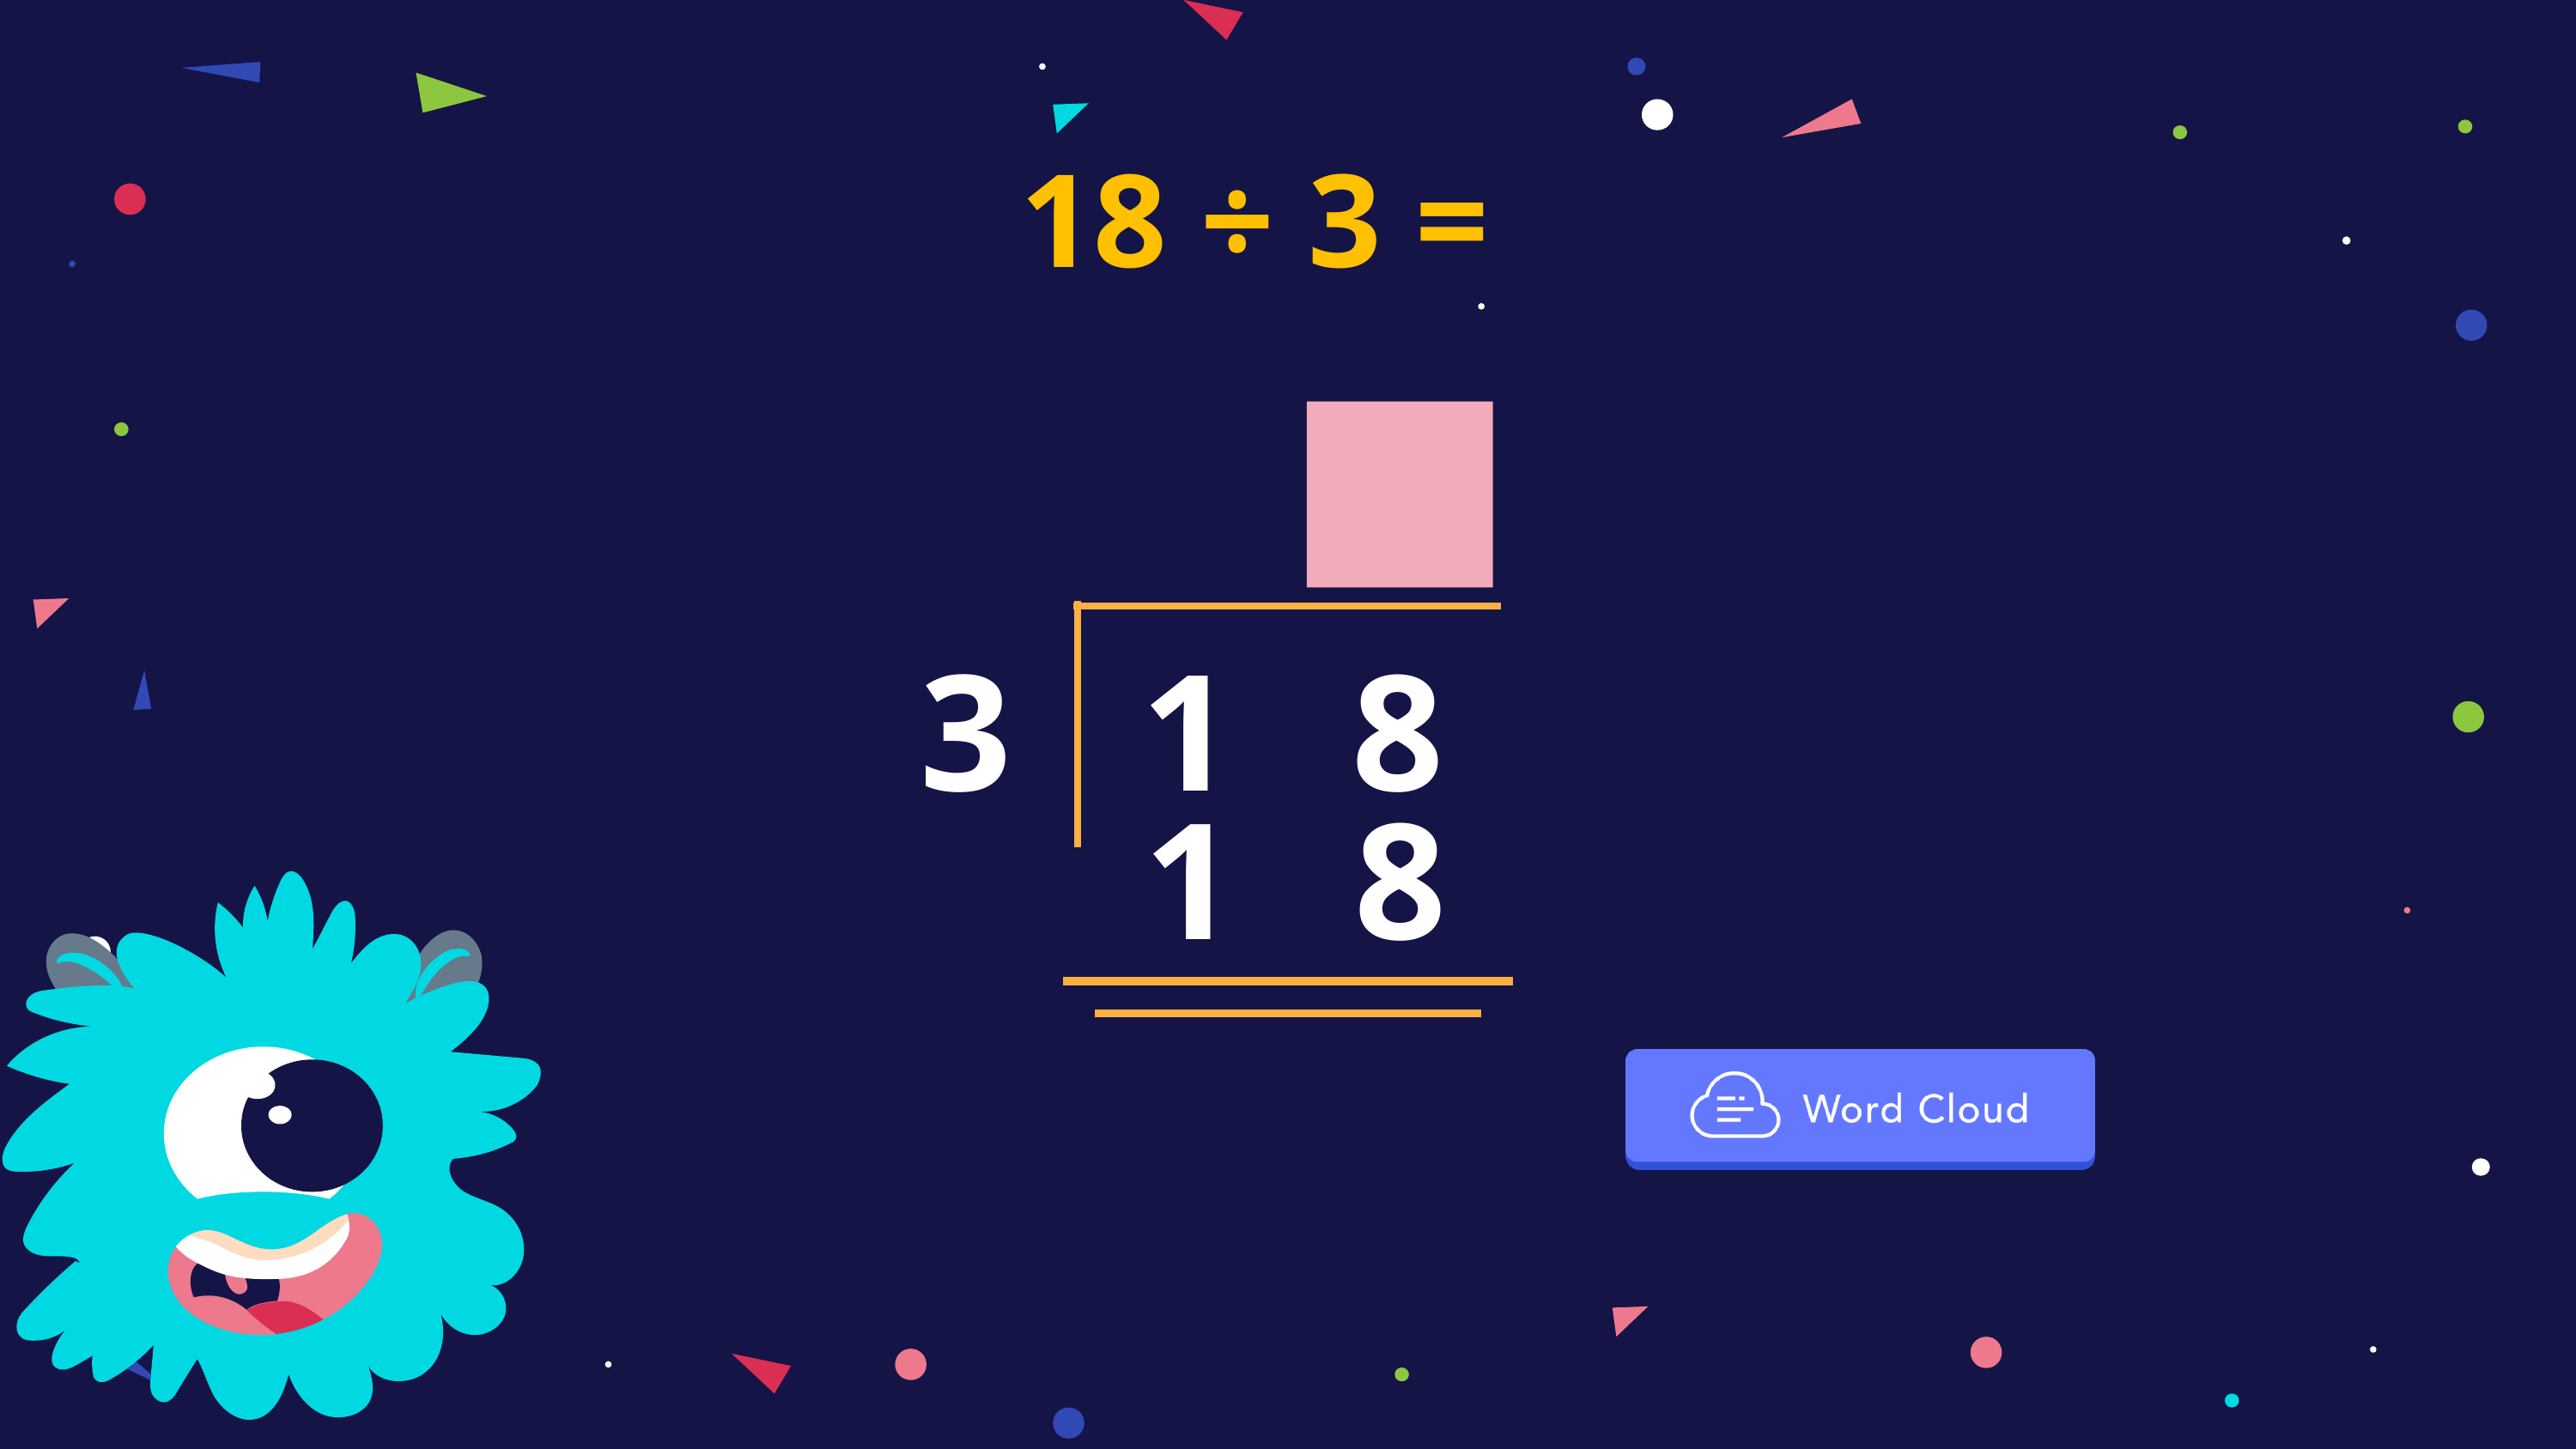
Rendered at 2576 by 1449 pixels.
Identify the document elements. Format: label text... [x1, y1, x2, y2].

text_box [0, 870, 544, 1449]
picture [1625, 1049, 2096, 1171]
title 18 ÷ 3 = [203, 124, 2373, 287]
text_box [884, 401, 1514, 1014]
